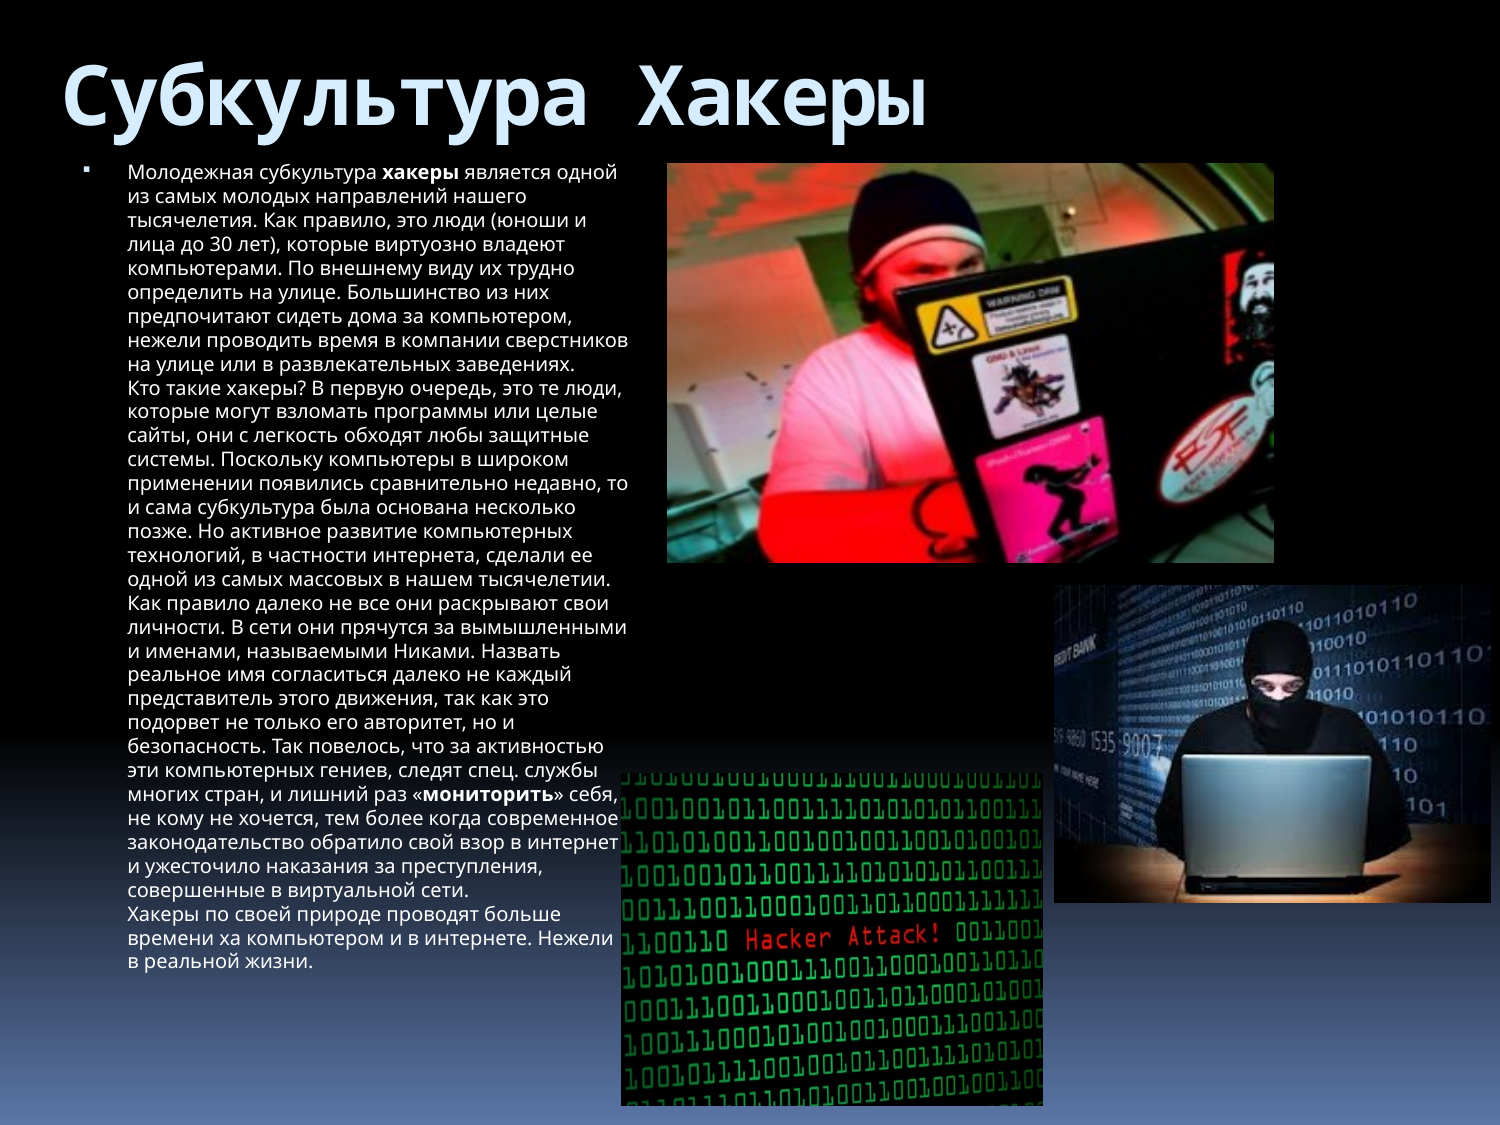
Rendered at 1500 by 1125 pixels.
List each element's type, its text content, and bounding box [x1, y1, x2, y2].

list Молодежная субкультура хакеры является одной из самых молодых направлений нашего тысячелетия. Как правило, это люди (юноши и лица до 30 лет), которые виртуозно владеют компьютерами. По внешнему виду их трудно определить на улице. Большинство из них предпочитают сидеть дома за компьютером, нежели проводить время в компании сверстников на улице или в развлекательных заведениях. Кто такие хакеры? В первую очередь, это те люди, которые могут взломать программы или целые сайты, они с легкость обходят любы защитные системы. Поскольку компьютеры в широком применении появились сравнительно недавно, то и сама субкультура была основана несколько позже. Но активное развитие компьютерных технологий, в частности интернета, сделали ее одной из самых массовых в нашем тысячелетии. Как правило далеко не все они раскрывают свои личности. В сети они прячутся за вымышленными и именами, называемыми Никами. Назвать реальное имя согласиться далеко не каждый представитель этого движения, так как это подорвет не только его авторитет, но и безопасность. Так повелось, что за активностью эти компьютерных гениев, следят спец. службы многих стран, и лишний раз «мониторить» себя, не кому не хочется, тем более когда современное законодательство обратило свой взор в интернет и ужесточило наказания за преступления, совершенные в виртуальной сети. Хакеры по своей природе проводят больше времени ха компьютером и в интернете. Нежели в реальной жизни. [58, 152, 645, 1102]
picture [1054, 585, 1491, 903]
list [667, 163, 1274, 563]
picture [620, 772, 1044, 1106]
title Субкультура Хакеры [46, 35, 1425, 153]
